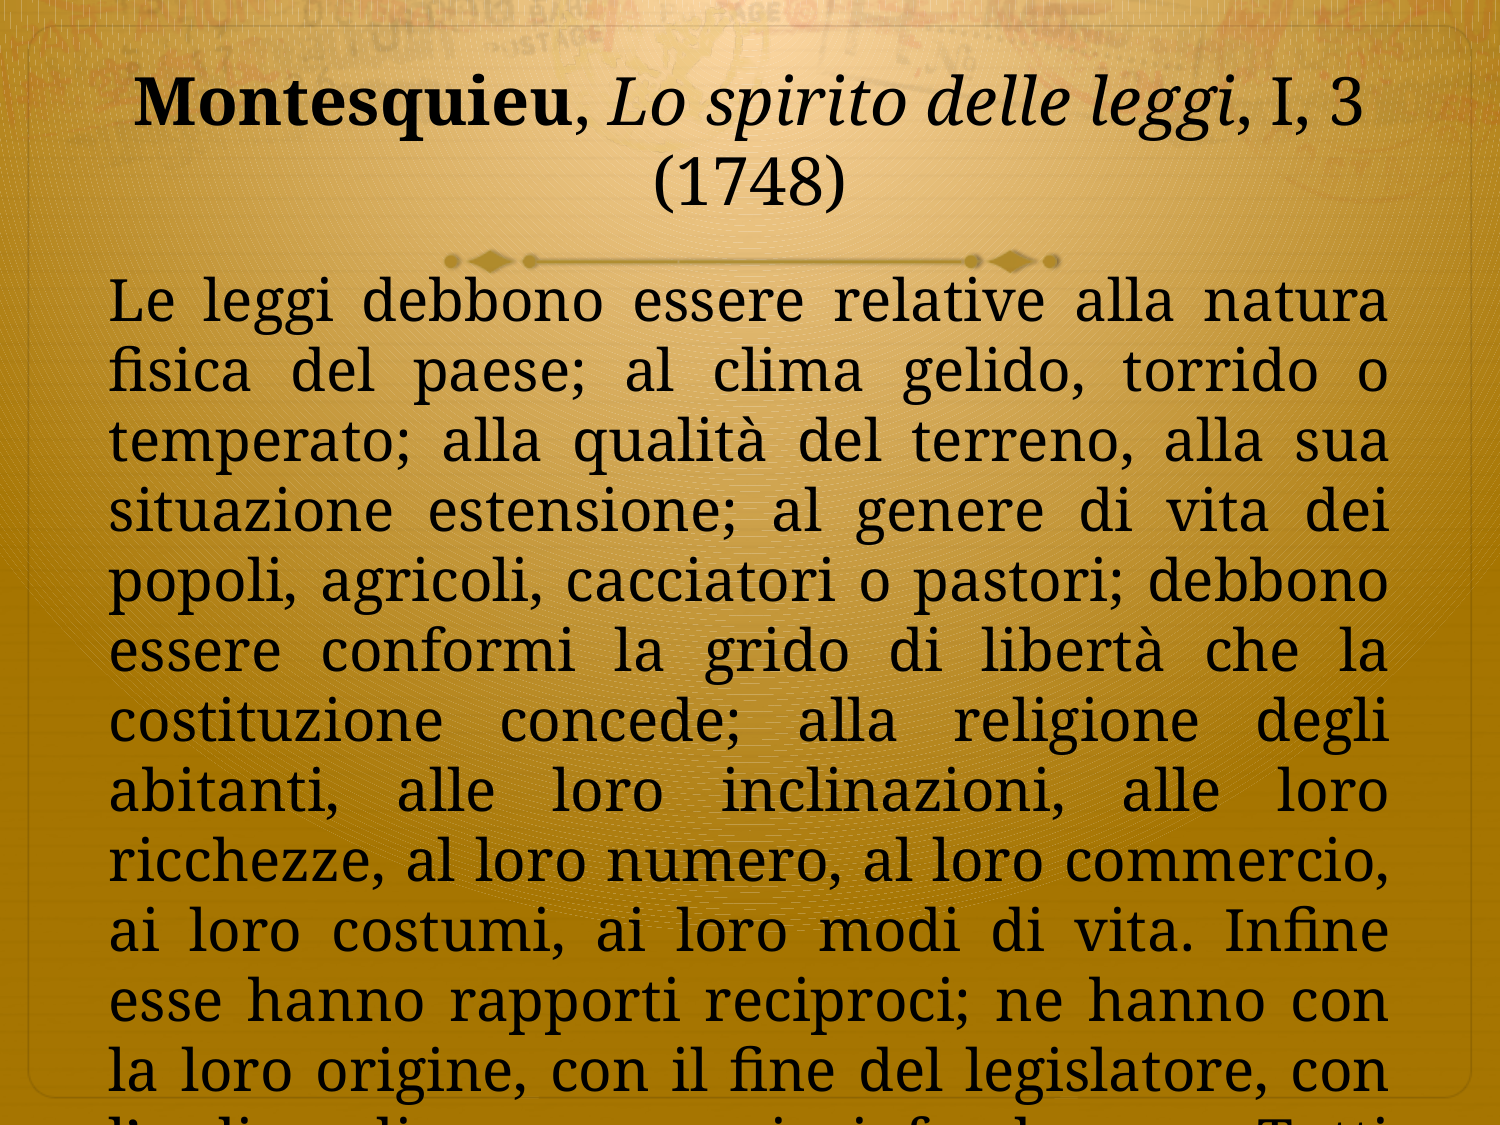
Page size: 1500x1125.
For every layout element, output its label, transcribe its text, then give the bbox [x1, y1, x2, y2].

title Montesquieu, Lo spirito delle leggi, I, 3 (1748) [93, 45, 1407, 233]
picture [0, 0, 1500, 1125]
list Le leggi debbono essere relative alla natura fisica del paese; al clima gelido, torrido o temperato; alla qualità del terreno, alla sua situazione estensione; al genere di vita dei popoli, agricoli, cacciatori o pastori; debbono essere conformi la grido di libertà che la costituzione concede; alla religione degli abitanti, alle loro inclinazioni, alle loro ricchezze, al loro numero, al loro commercio, ai loro costumi, ai loro modi di vita. Infine esse hanno rapporti reciproci; ne hanno con la loro origine, con il fine del legislatore, con l’ordine di cose su cui si fondano … Tutti questi rapporti costituiscono nel loro insieme ciò che viene chiamato spirito delle leggi. [93, 255, 1407, 1101]
